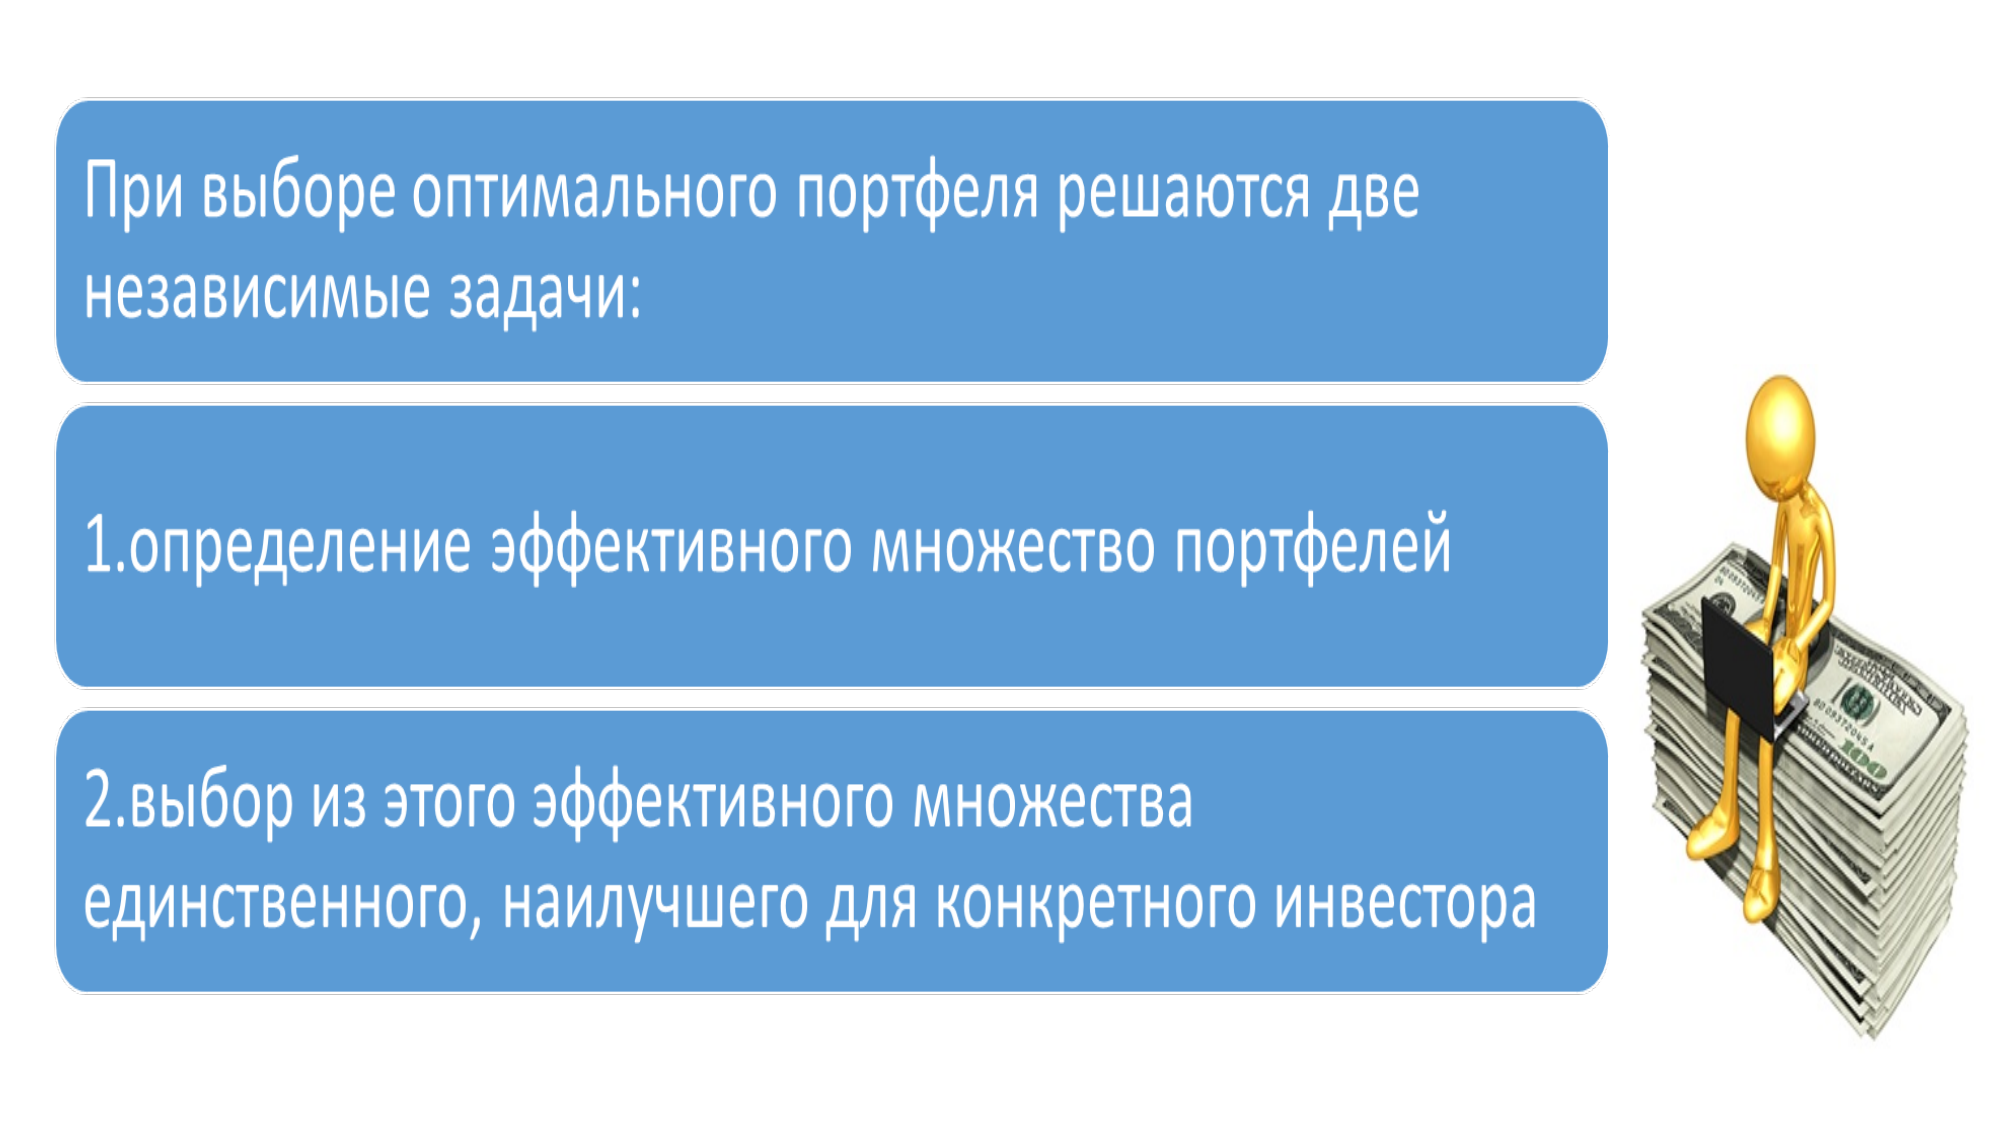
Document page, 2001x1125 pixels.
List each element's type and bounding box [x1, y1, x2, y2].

picture [45, 71, 2000, 1058]
